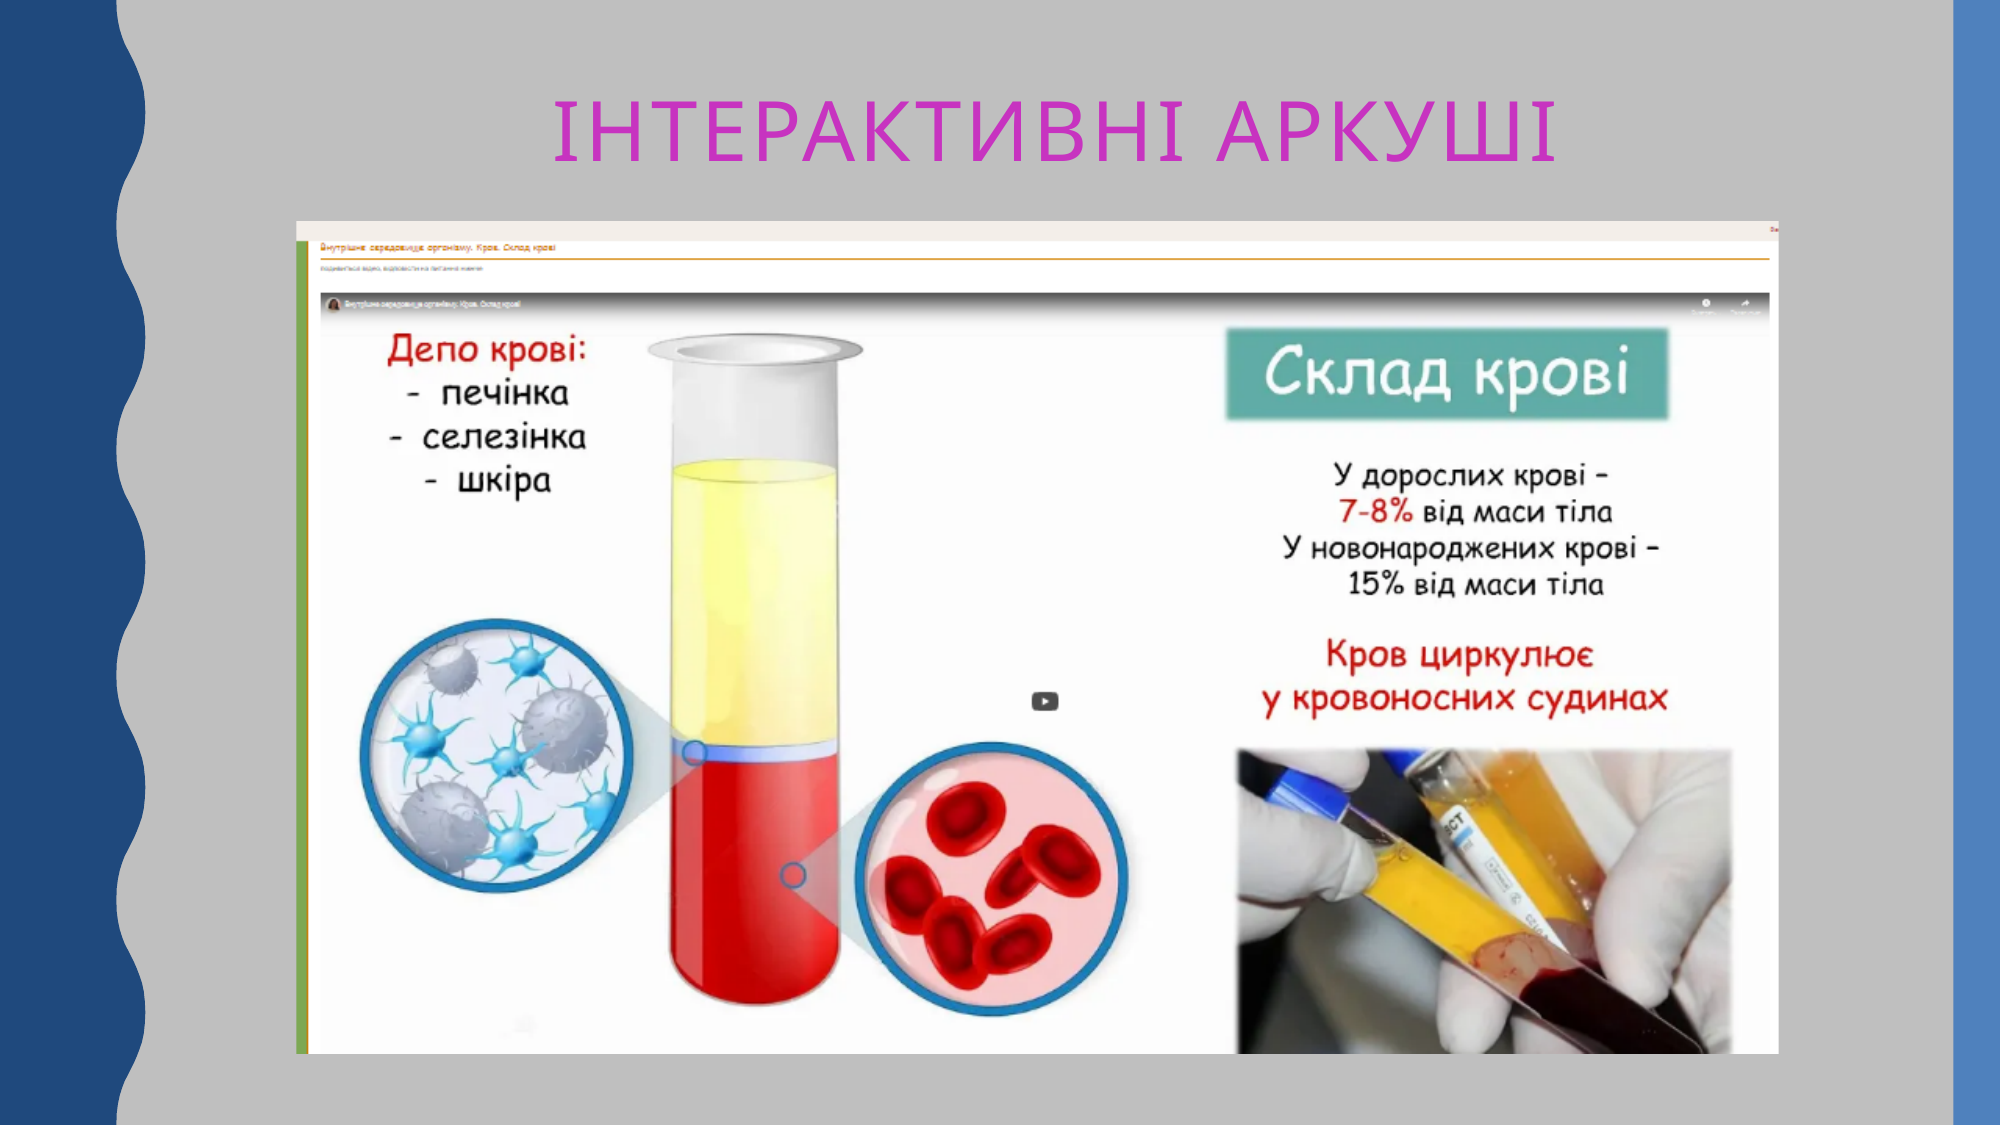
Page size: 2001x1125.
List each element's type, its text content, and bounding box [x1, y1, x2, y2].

picture [296, 221, 1779, 1054]
title Інтерактивні аркуші [205, 62, 1875, 308]
